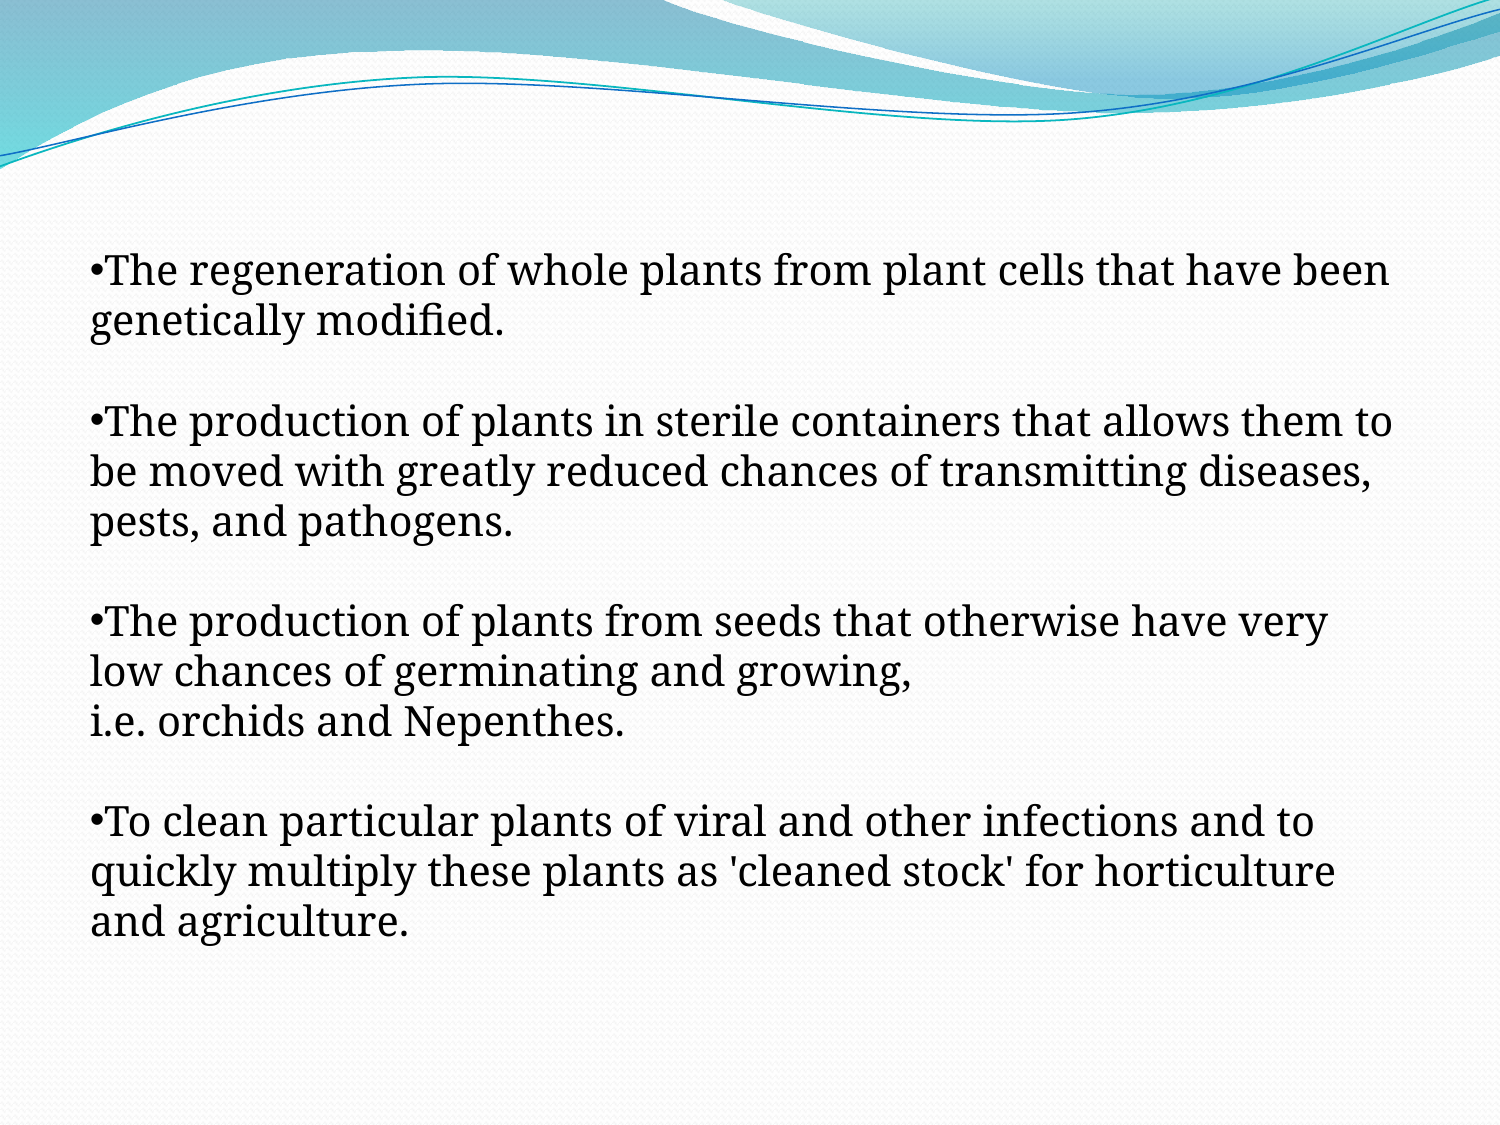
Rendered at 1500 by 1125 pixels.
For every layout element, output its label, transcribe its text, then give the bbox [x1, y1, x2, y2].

text_box The regeneration of whole plants from plant cells that have been genetically modified. The production of plants in sterile containers that allows them to be moved with greatly reduced chances of transmitting diseases, pests, and pathogens. The production of plants from seeds that otherwise have very low chances of germinating and growing, i.e. orchids and Nepenthes. To clean particular plants of viral and other infections and to quickly multiply these plants as 'cleaned stock' for horticulture and agriculture. [74, 236, 1425, 952]
